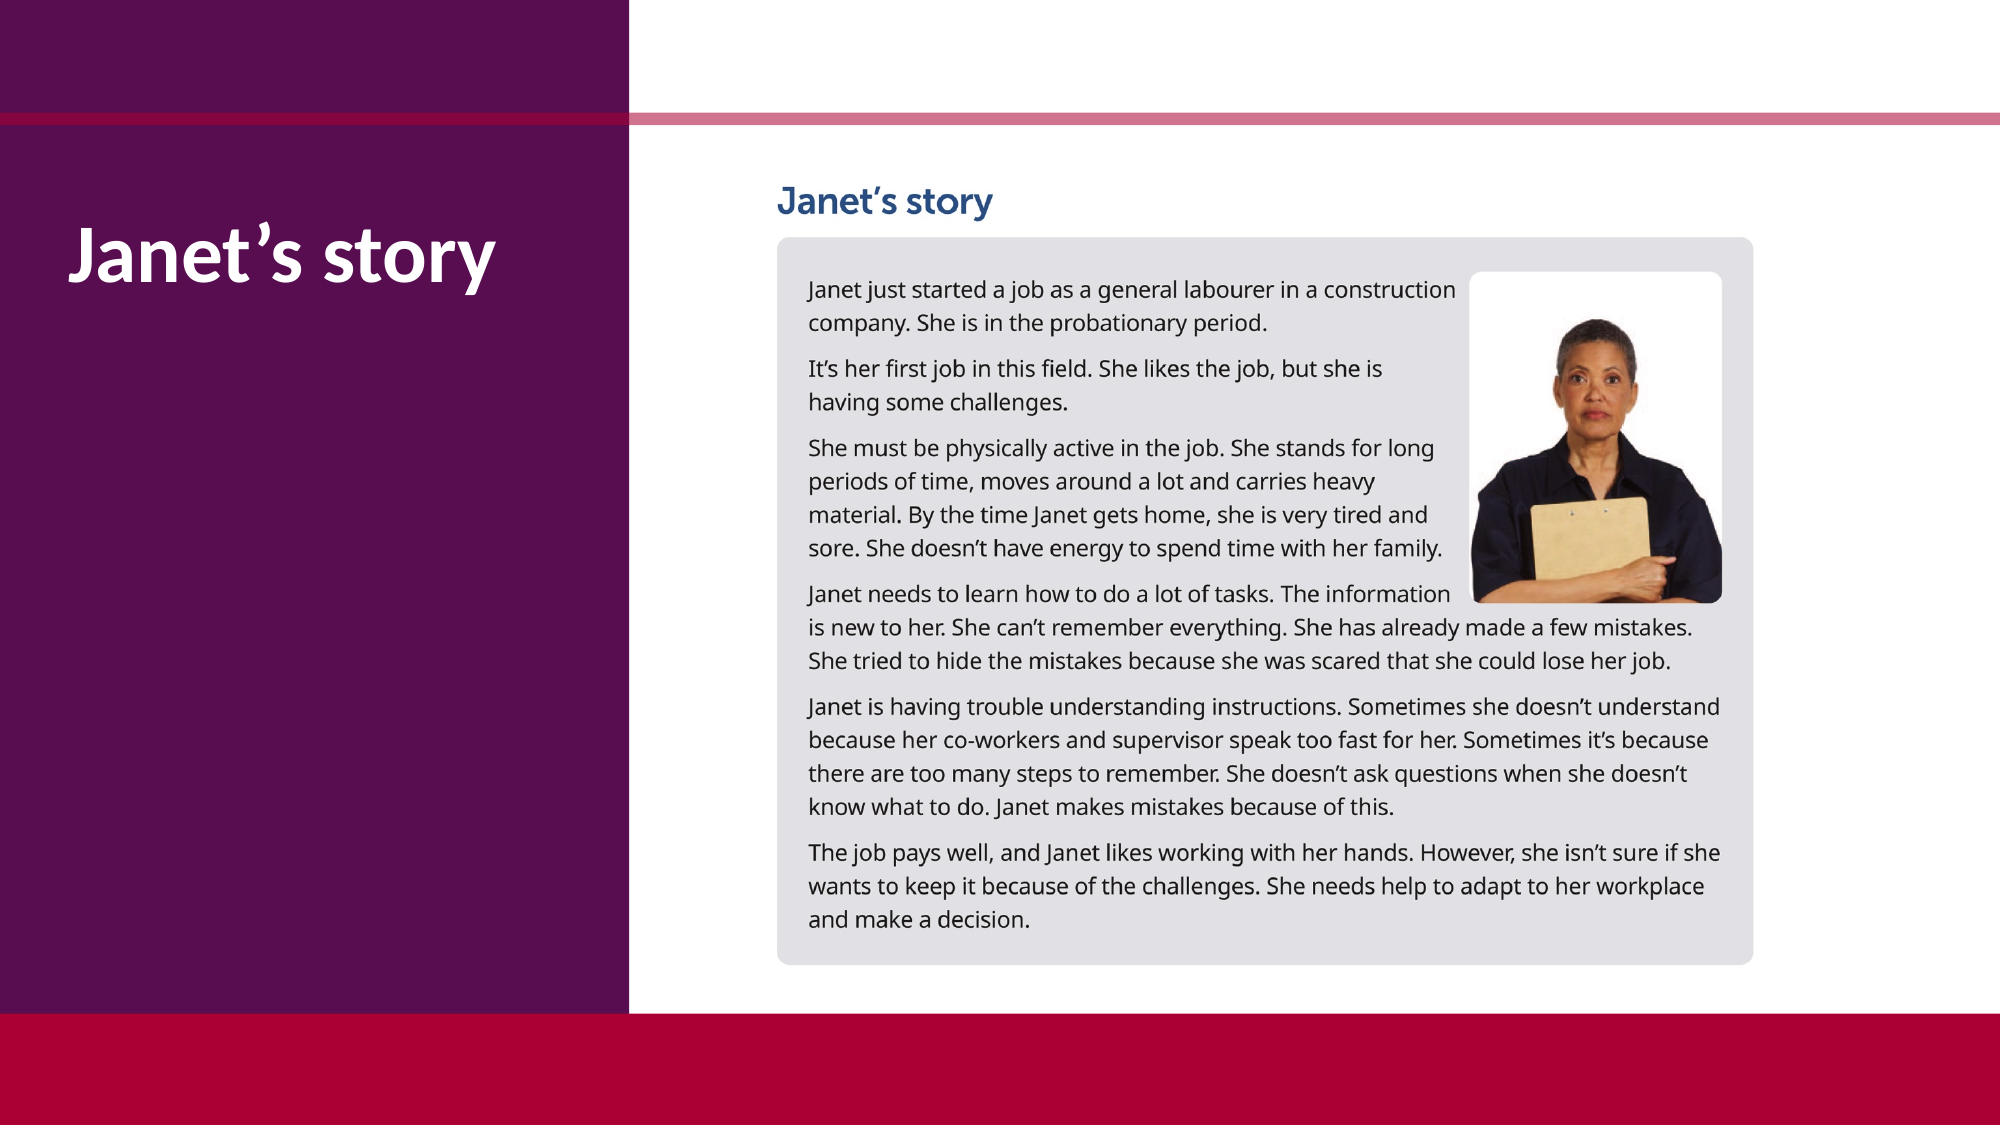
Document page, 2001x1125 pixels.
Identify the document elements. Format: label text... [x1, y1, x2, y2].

text_box [0, 1013, 2000, 1125]
text_box [0, 126, 630, 1013]
text_box [0, 0, 630, 112]
picture [760, 167, 1762, 978]
text_box Janet’s story [53, 191, 689, 307]
